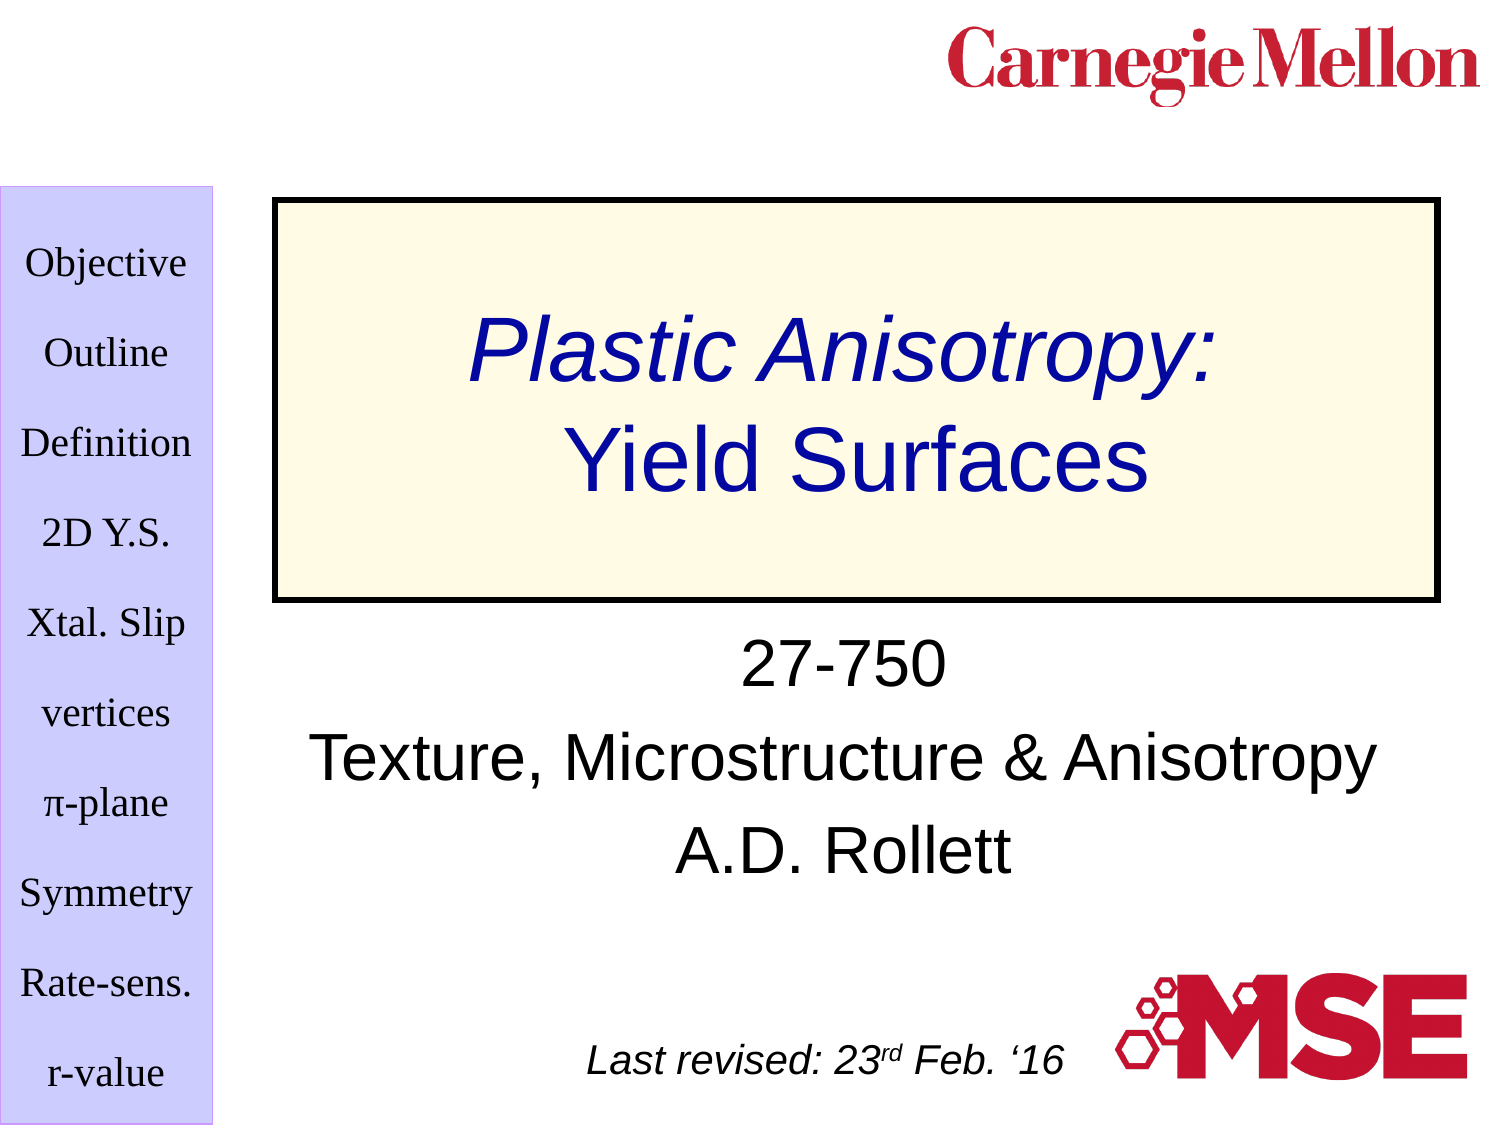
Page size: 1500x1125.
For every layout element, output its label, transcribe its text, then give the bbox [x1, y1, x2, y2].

subtitle 27-750 Texture, Microstructure & Anisotropy A.D. Rollett [224, 612, 1463, 1001]
text_box Last revised: 23rd Feb. ‘16 [571, 1025, 1080, 1090]
picture [1107, 965, 1476, 1088]
picture [948, 25, 1481, 107]
title Plastic Anisotropy: Yield Surfaces [274, 199, 1438, 601]
